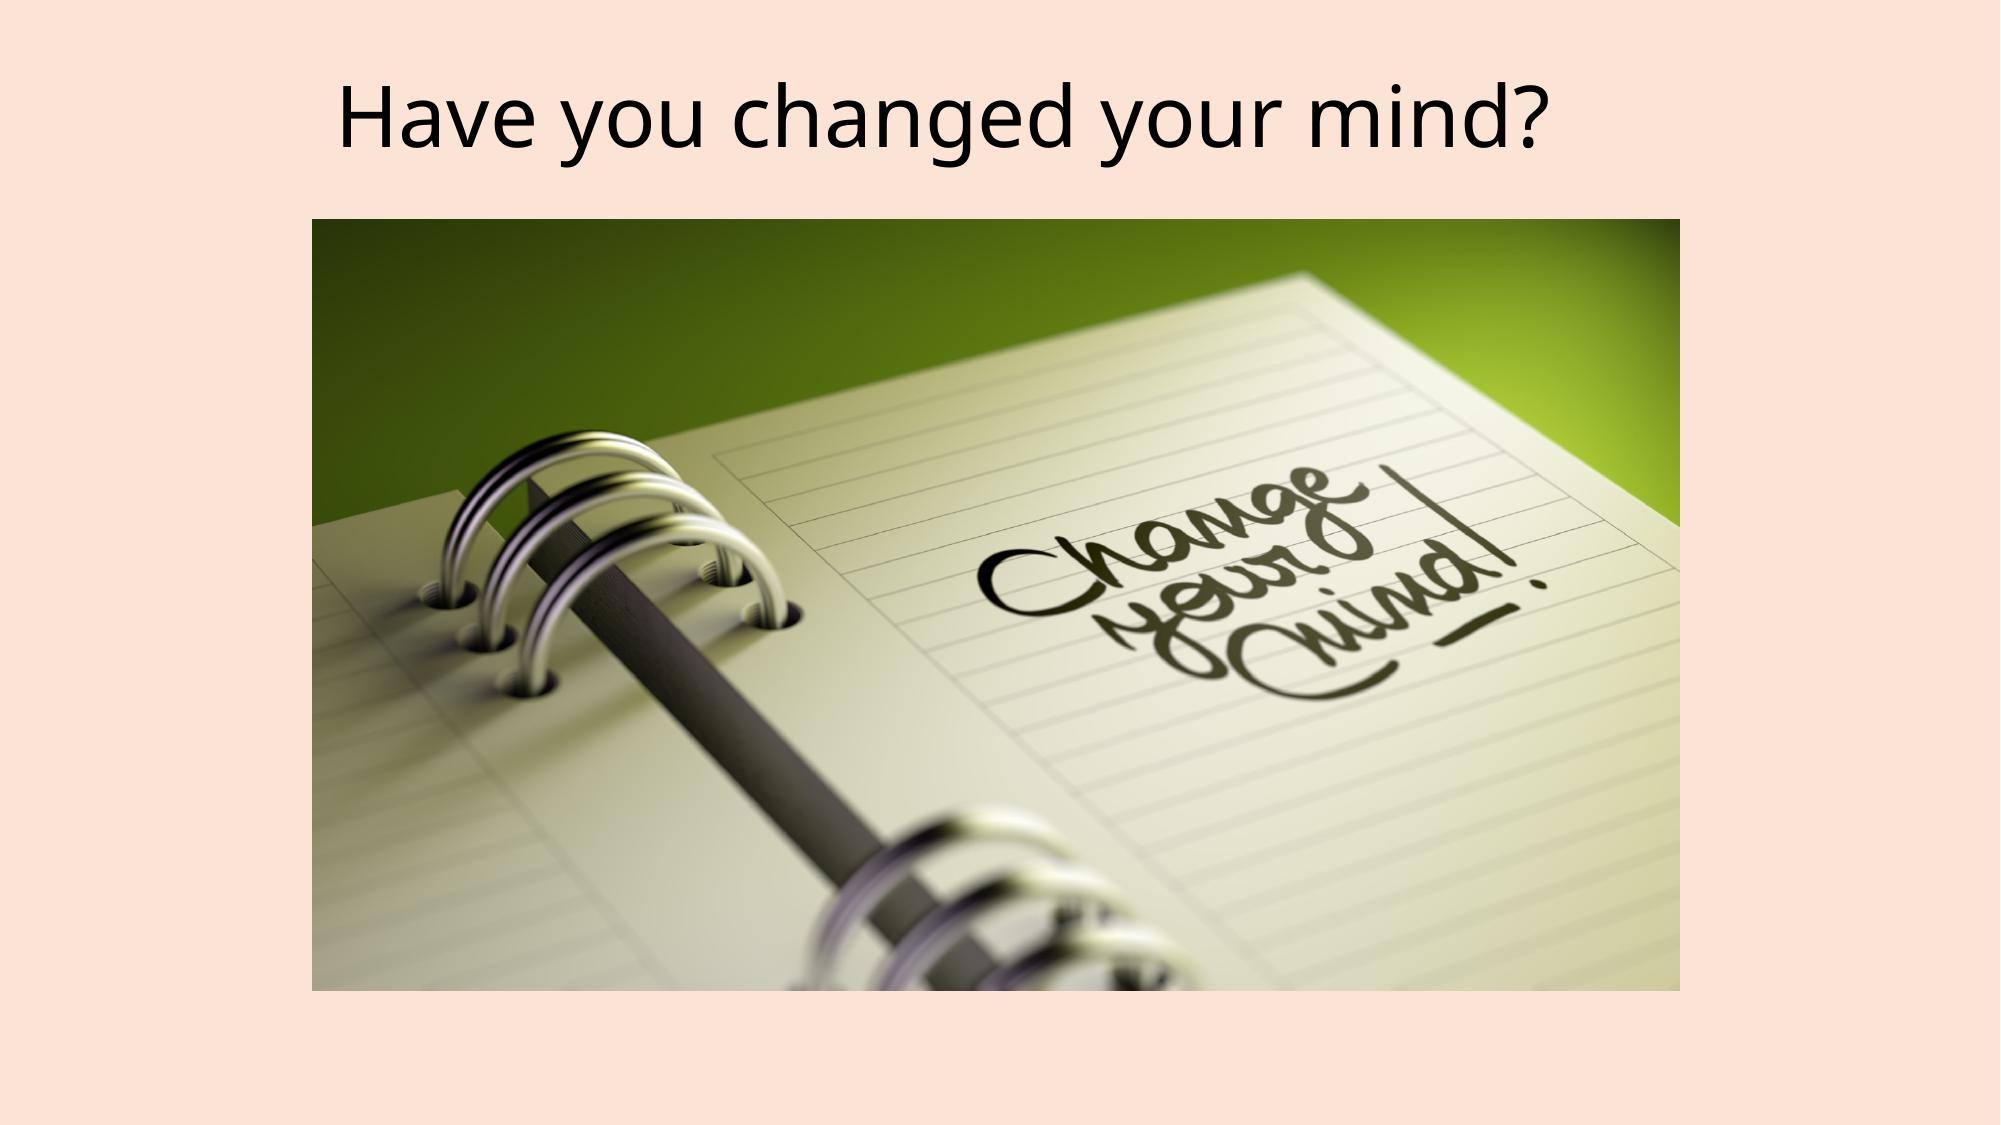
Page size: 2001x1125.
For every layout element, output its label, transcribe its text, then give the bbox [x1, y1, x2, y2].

text_box Have you changed your mind? [320, 45, 1671, 182]
picture [311, 219, 1681, 991]
